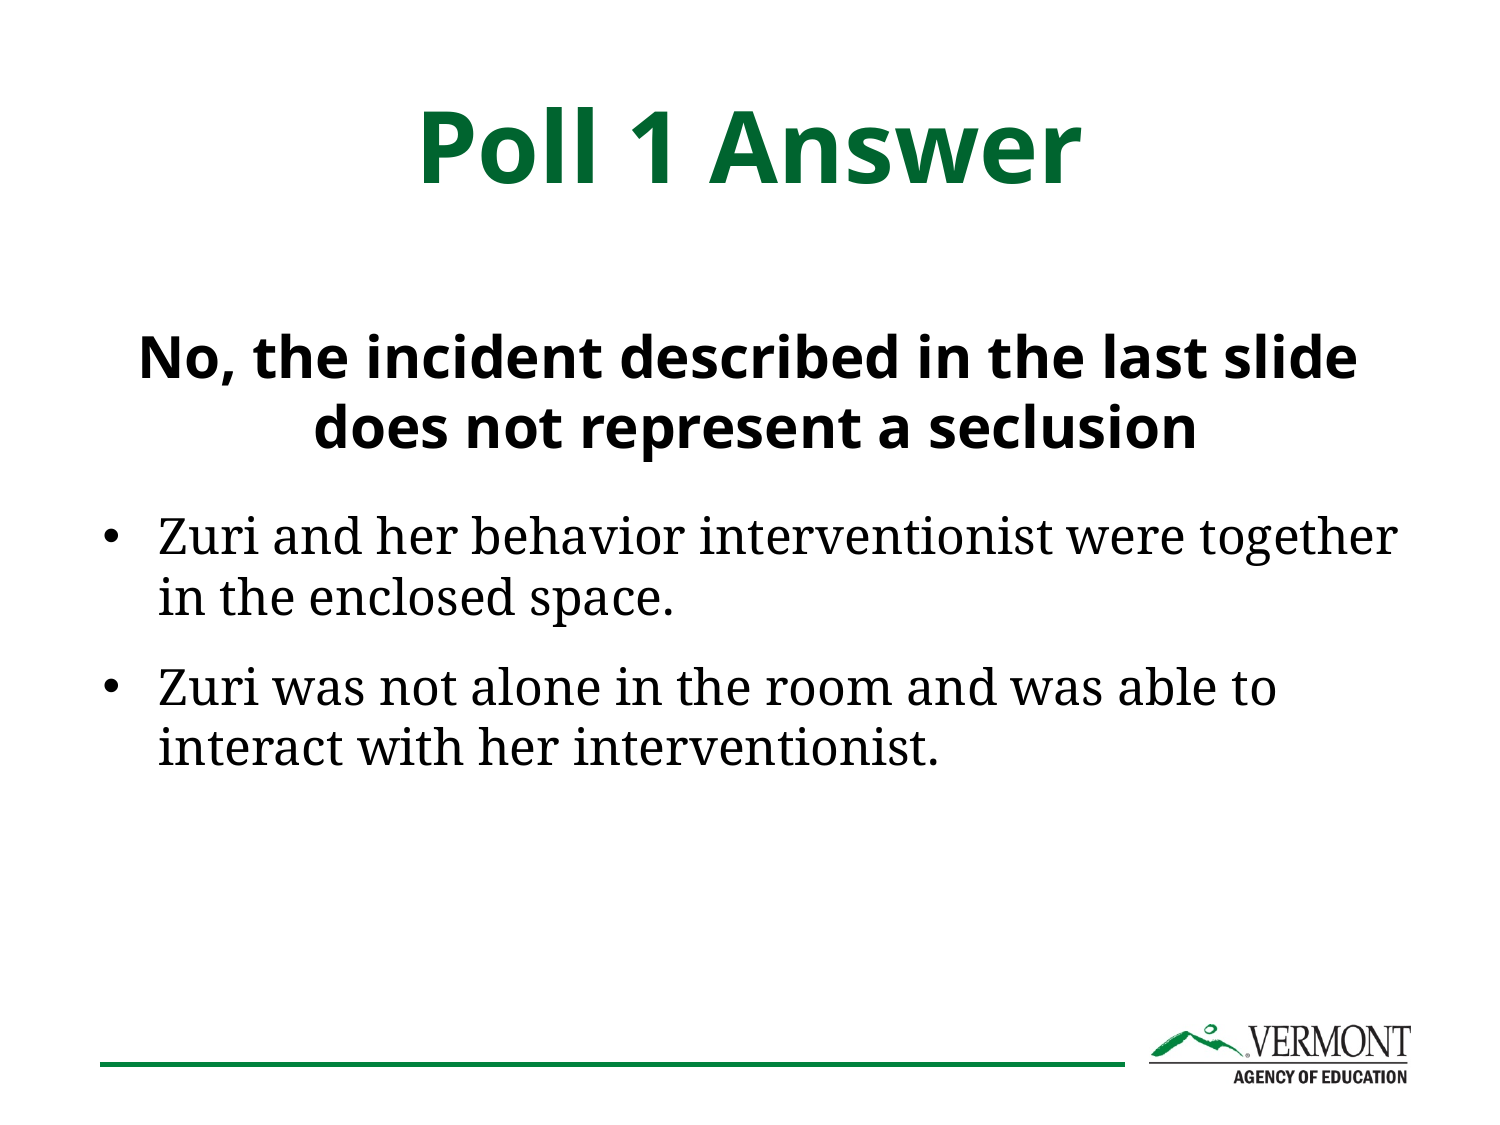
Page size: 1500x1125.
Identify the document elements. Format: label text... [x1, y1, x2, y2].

list No, the incident described in the last slide does not represent a seclusion Zuri and her behavior interventionist were together in the enclosed space. Zuri was not alone in the room and was able to interact with her interventionist. [87, 312, 1425, 975]
picture [1149, 1024, 1411, 1101]
title Poll 1 Answer [75, 50, 1425, 238]
